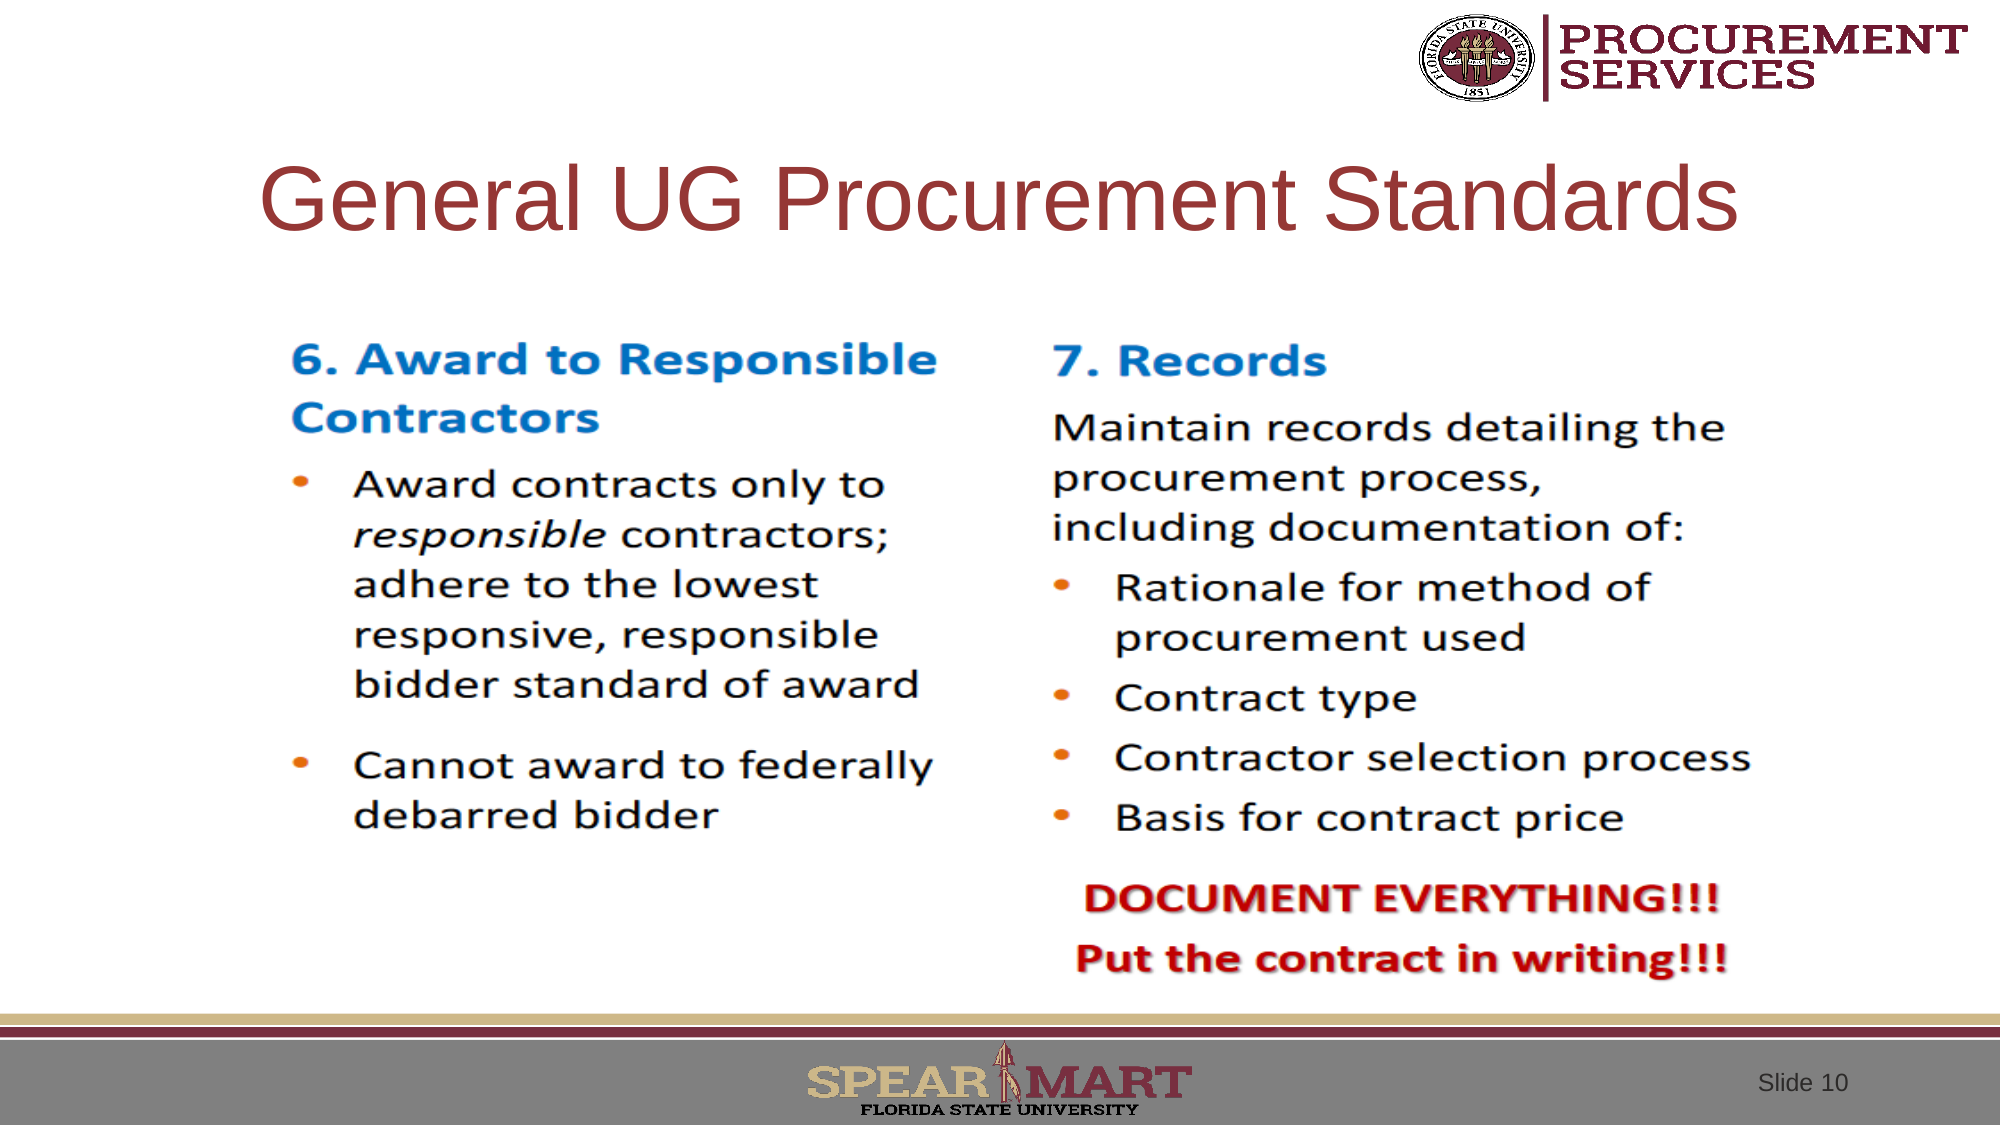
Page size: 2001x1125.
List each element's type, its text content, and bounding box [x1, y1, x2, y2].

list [264, 306, 1781, 988]
picture [1416, 12, 2001, 104]
title General UG Procurement Standards [99, 109, 1900, 279]
picture [808, 1040, 1192, 1115]
